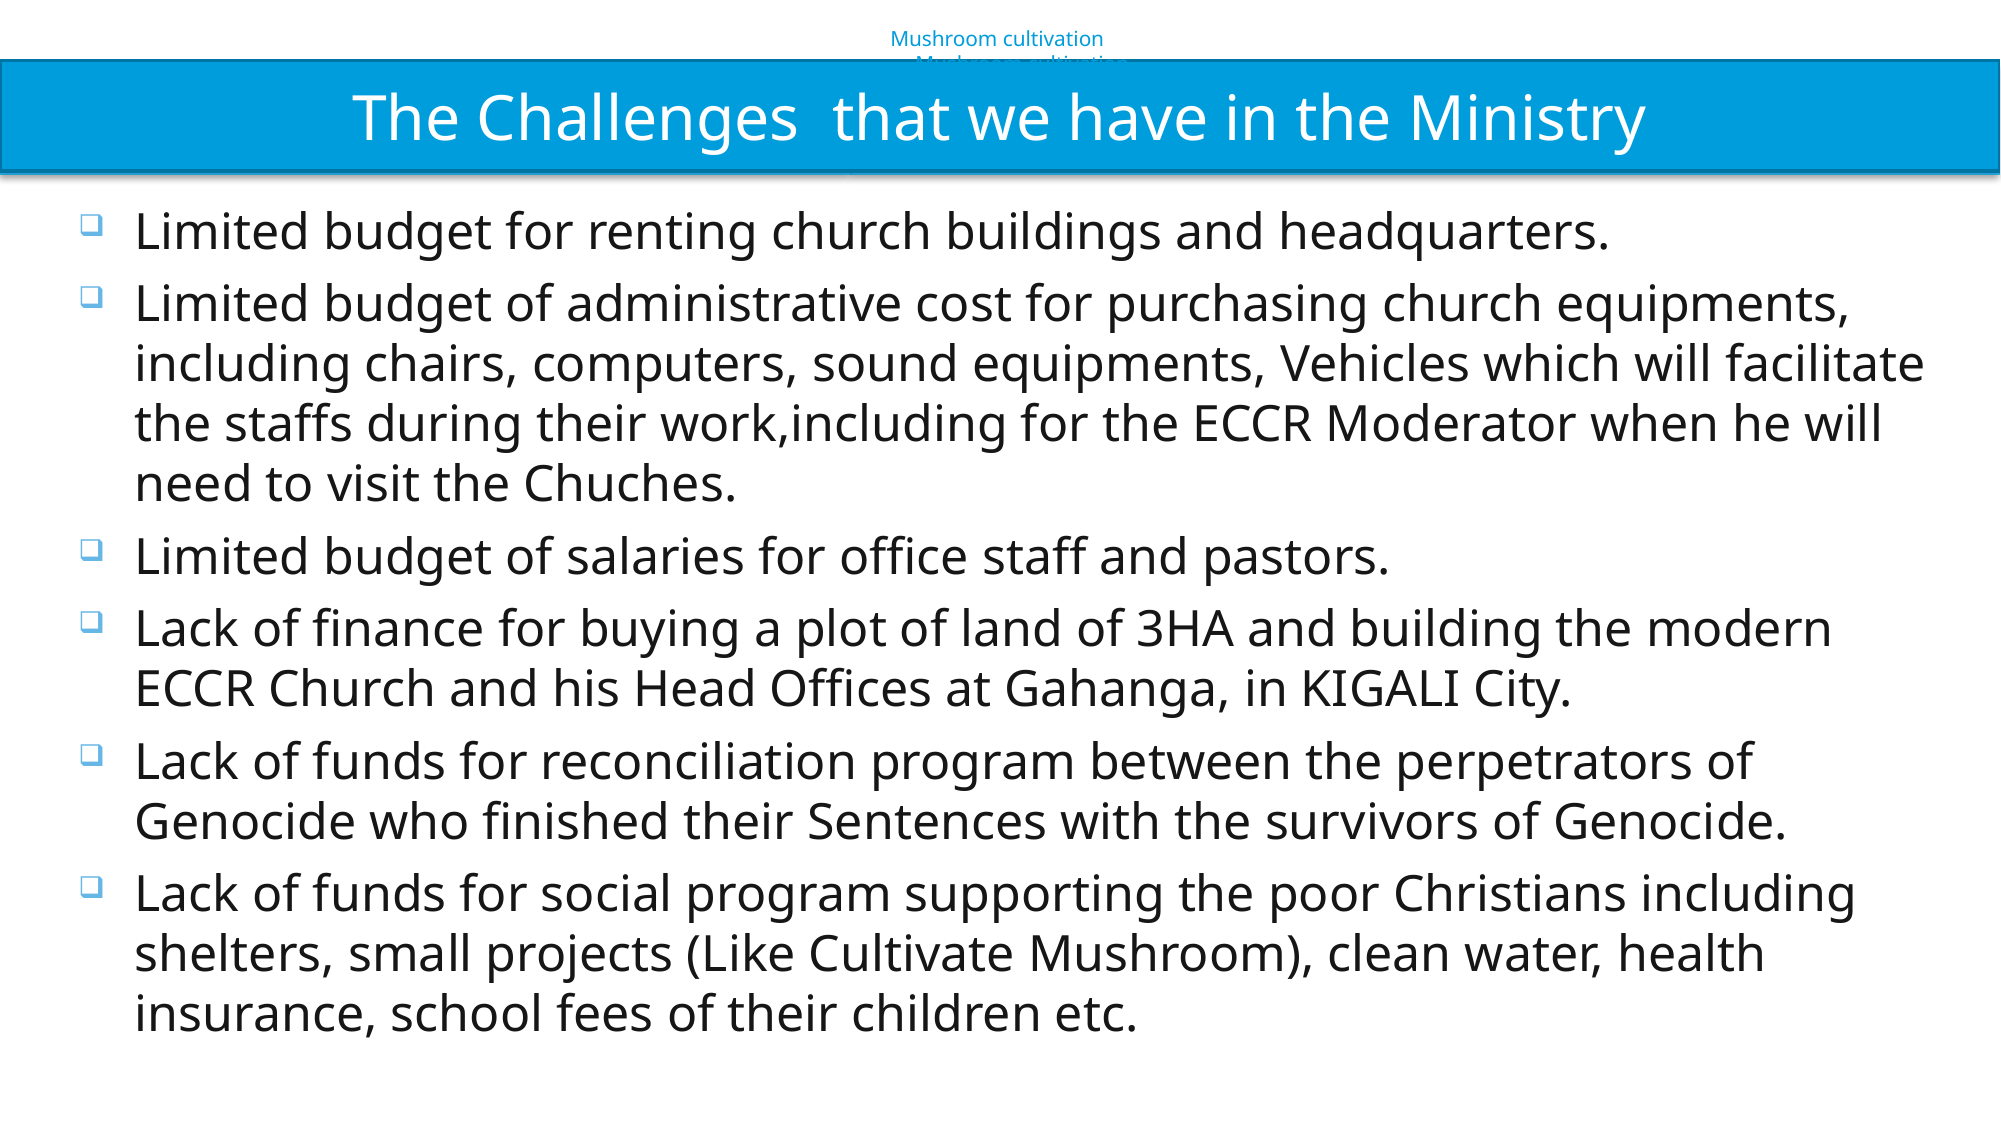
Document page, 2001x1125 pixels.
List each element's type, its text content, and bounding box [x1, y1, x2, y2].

text_box Mushroom cultivation [875, 16, 1125, 59]
list Limited budget for renting church buildings and headquarters. Limited budget of administrative cost for purchasing church equipments, including chairs, computers, sound equipments, Vehicles which will facilitate the staffs during their work,including for the ECCR Moderator when he will need to visit the Chuches. Limited budget of salaries for office staff and pastors. Lack of finance for buying a plot of land of 3HA and building the modern ECCR Church and his Head Offices at Gahanga, in KIGALI City. Lack of funds for reconciliation program between the perpetrators of Genocide who finished their Sentences with the survivors of Genocide. Lack of funds for social program supporting the poor Christians including shelters, small projects (Like Cultivate Mushroom), clean water, health insurance, school fees of their children etc. [63, 191, 1978, 1108]
text_box Mushroom cultivation [900, 41, 1150, 84]
text_box The Challenges that we have in the Ministry [0, 59, 2000, 173]
